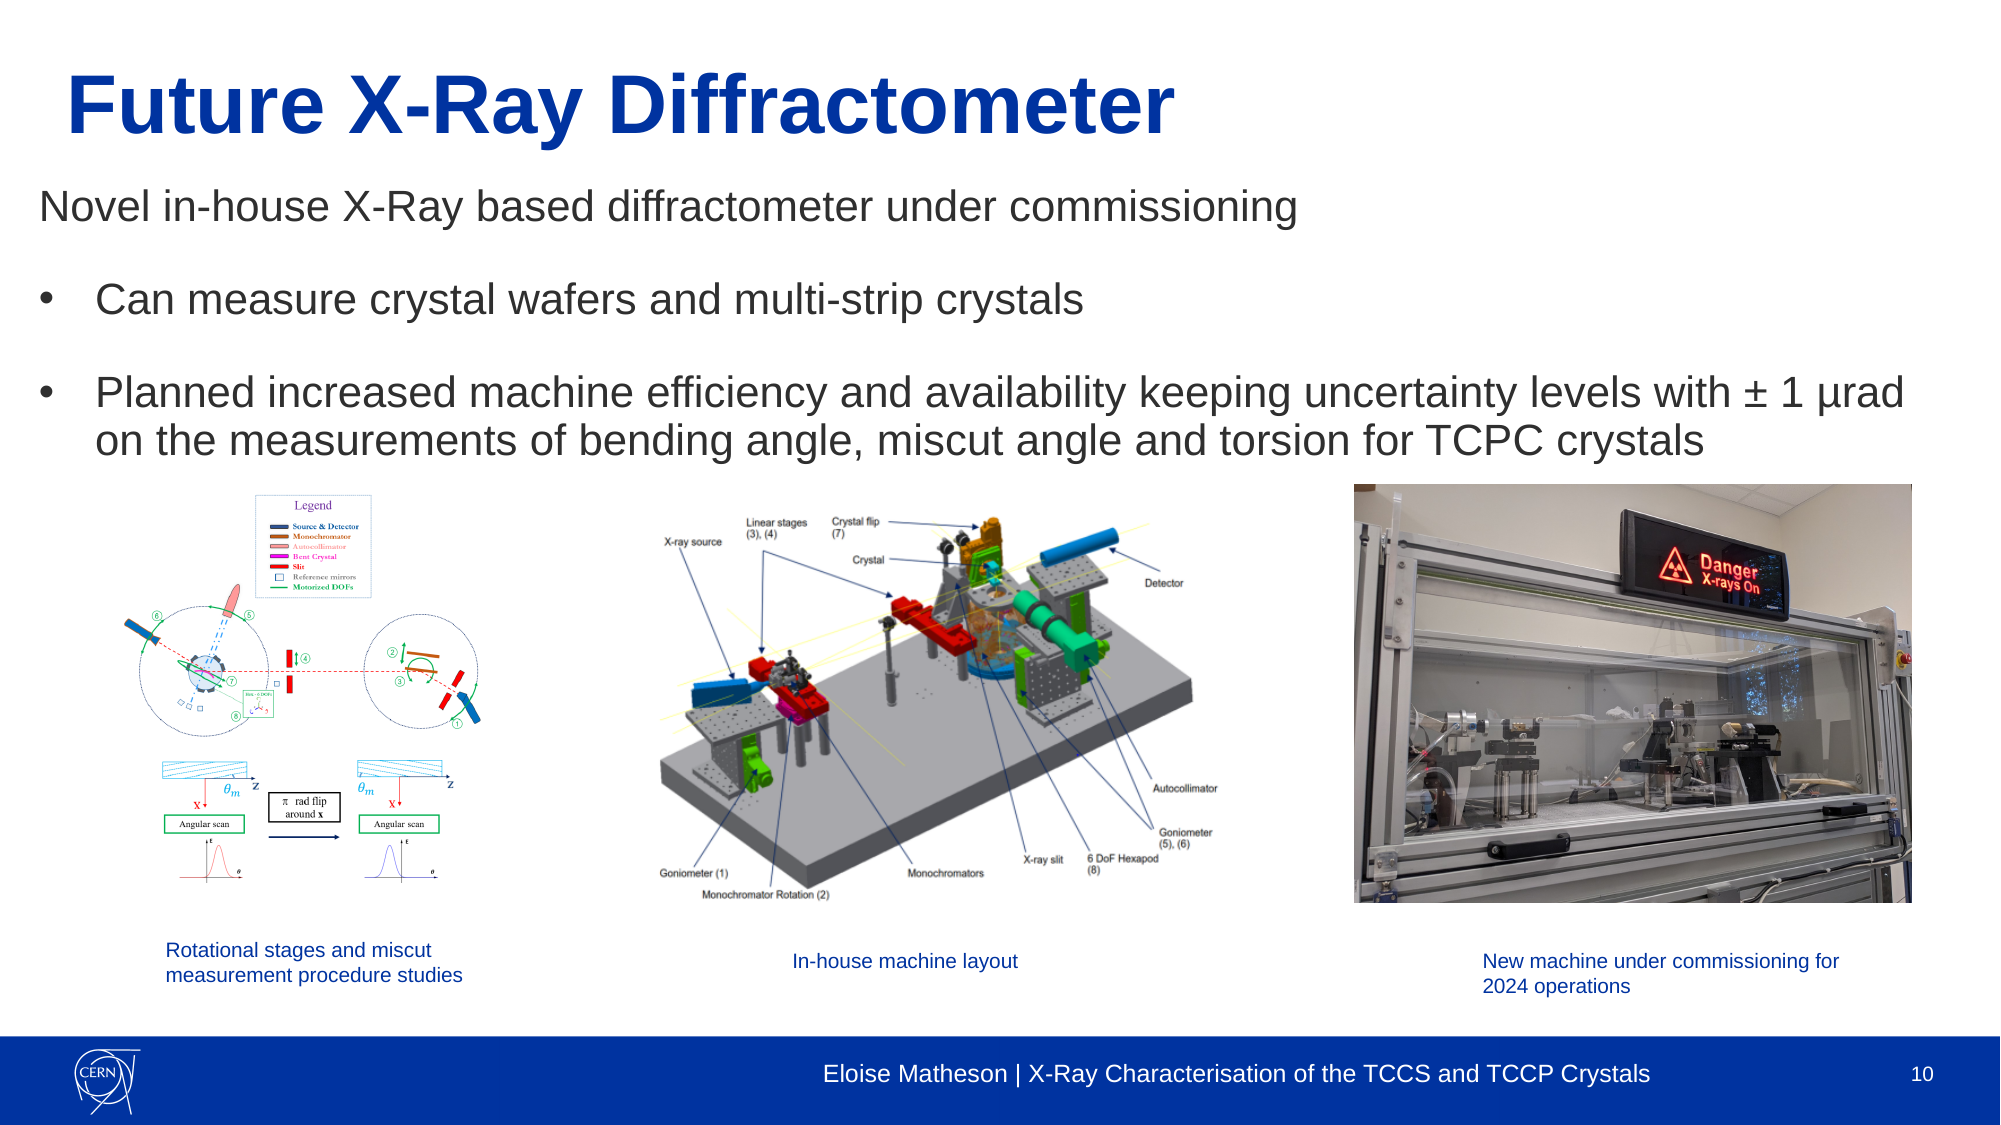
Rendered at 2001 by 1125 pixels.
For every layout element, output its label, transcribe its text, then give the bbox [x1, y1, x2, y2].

footer Eloise Matheson | X-Ray Characterisation of the TCCS and TCCP Crystals [698, 1042, 1777, 1103]
text_box In-house machine layout [792, 947, 1032, 973]
text_box New machine under commissioning for 2024 operations [1482, 947, 1856, 998]
picture [1354, 484, 1912, 903]
picture [598, 476, 1250, 916]
picture [115, 486, 494, 741]
list Novel in-house X-Ray based diffractometer under commissioning Can measure crystal wafers and multi-strip crystals Planned increased machine efficiency and availability keeping uncertainty levels with ± 1 µrad on the measurements of bending angle, miscut angle and torsion for TCPC crystals [38, 183, 1945, 515]
slide_number 10 [1822, 1042, 1934, 1103]
text_box Rotational stages and miscut measurement procedure studies [165, 936, 494, 987]
title Future X-Ray Diffractometer [66, 61, 1871, 183]
picture [153, 749, 456, 883]
picture [0, 1036, 2000, 1125]
